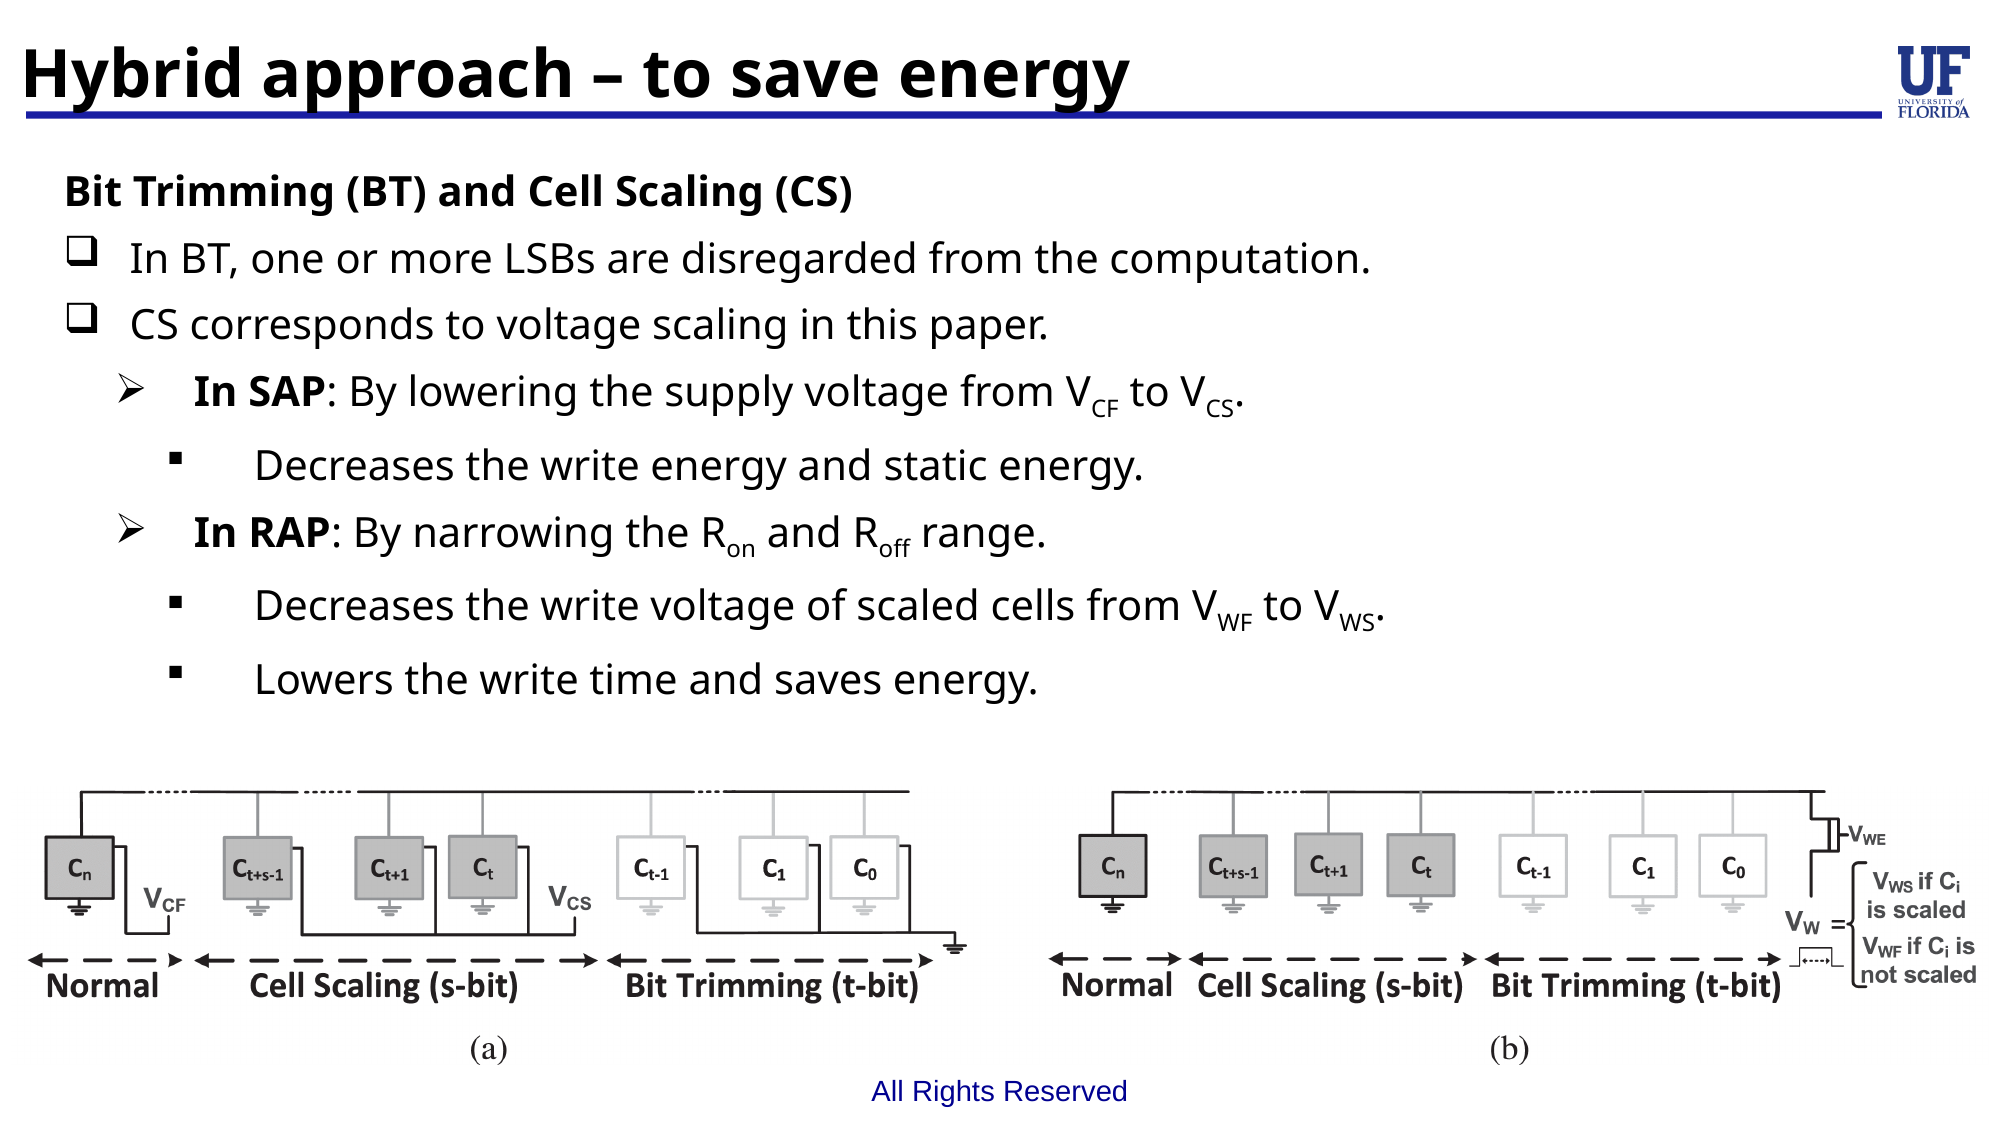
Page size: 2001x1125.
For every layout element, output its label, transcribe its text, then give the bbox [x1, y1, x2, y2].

list Bit Trimming (BT) and Cell Scaling (CS) In BT, one or more LSBs are disregarded from the computation. CS corresponds to voltage scaling in this paper. In SAP: By lowering the supply voltage from VCF to VCS. Decreases the write energy and static energy. In RAP: By narrowing the Ron and Roff range. Decreases the write voltage of scaled cells from VWF to VWS. Lowers the write time and saves energy. [26, 164, 1974, 785]
picture [1898, 46, 1970, 118]
title Hybrid approach – to save energy [0, 0, 1796, 143]
picture [11, 785, 1989, 1065]
